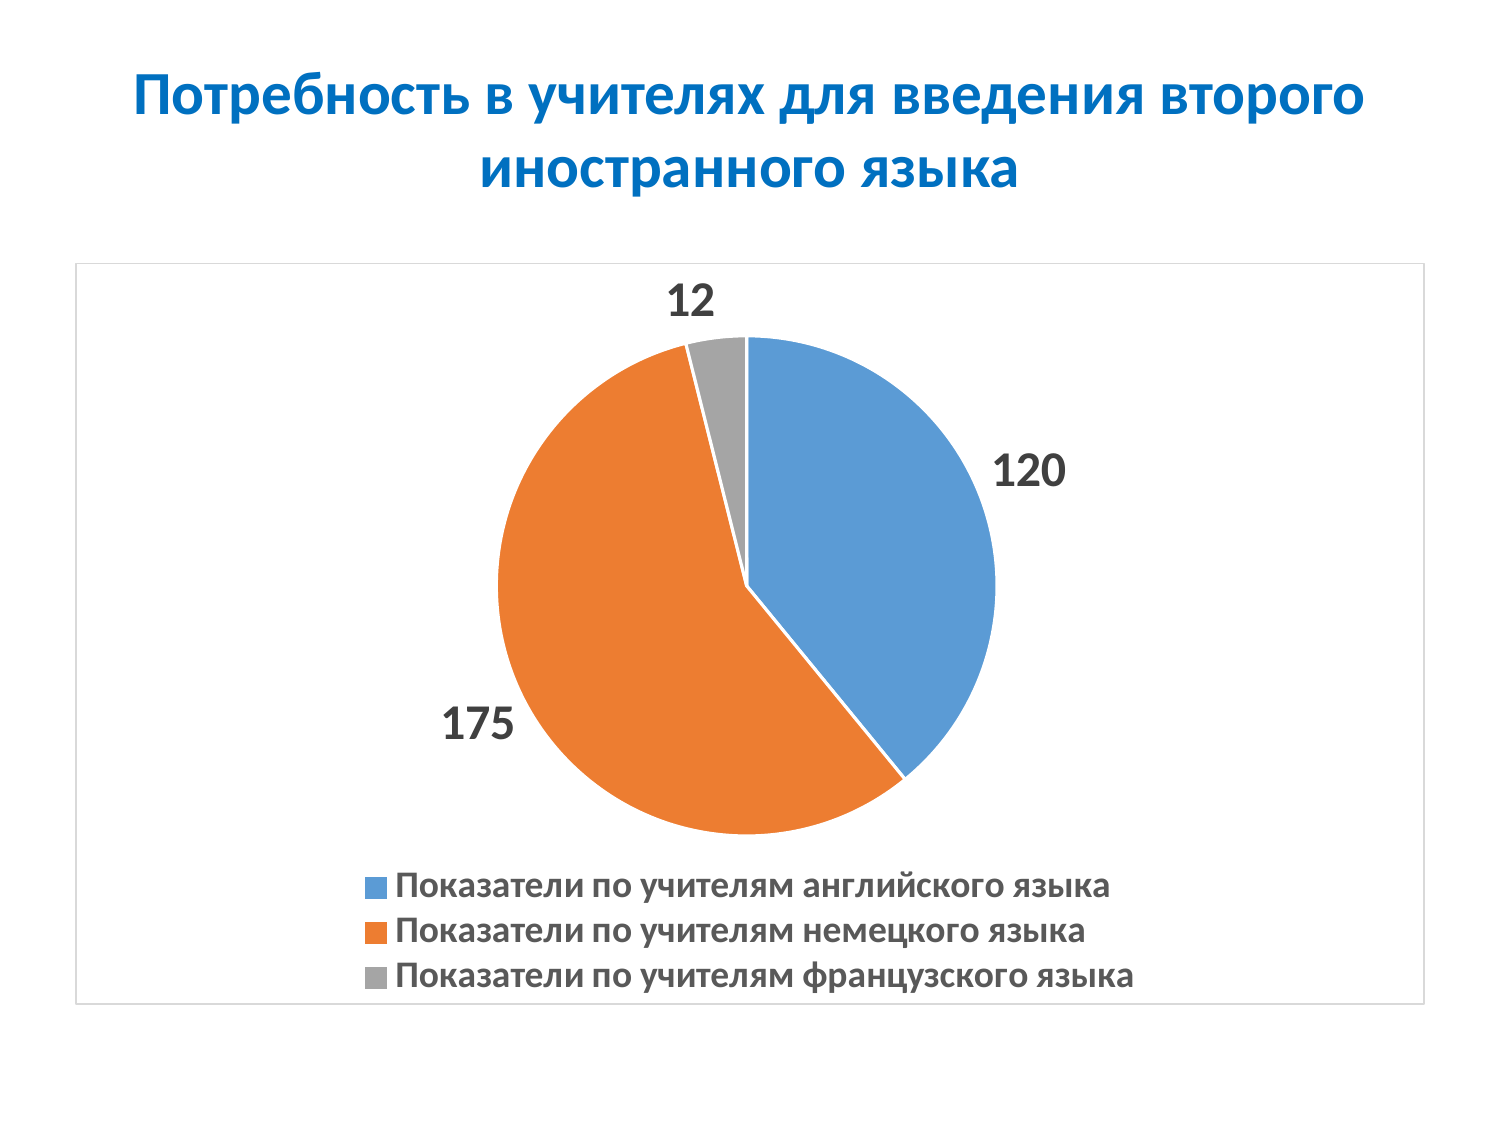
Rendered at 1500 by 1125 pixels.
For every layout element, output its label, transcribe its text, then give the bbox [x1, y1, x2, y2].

title Потребность в учителях для введения второго иностранного языка [75, 45, 1425, 209]
chart [74, 262, 1426, 1006]
